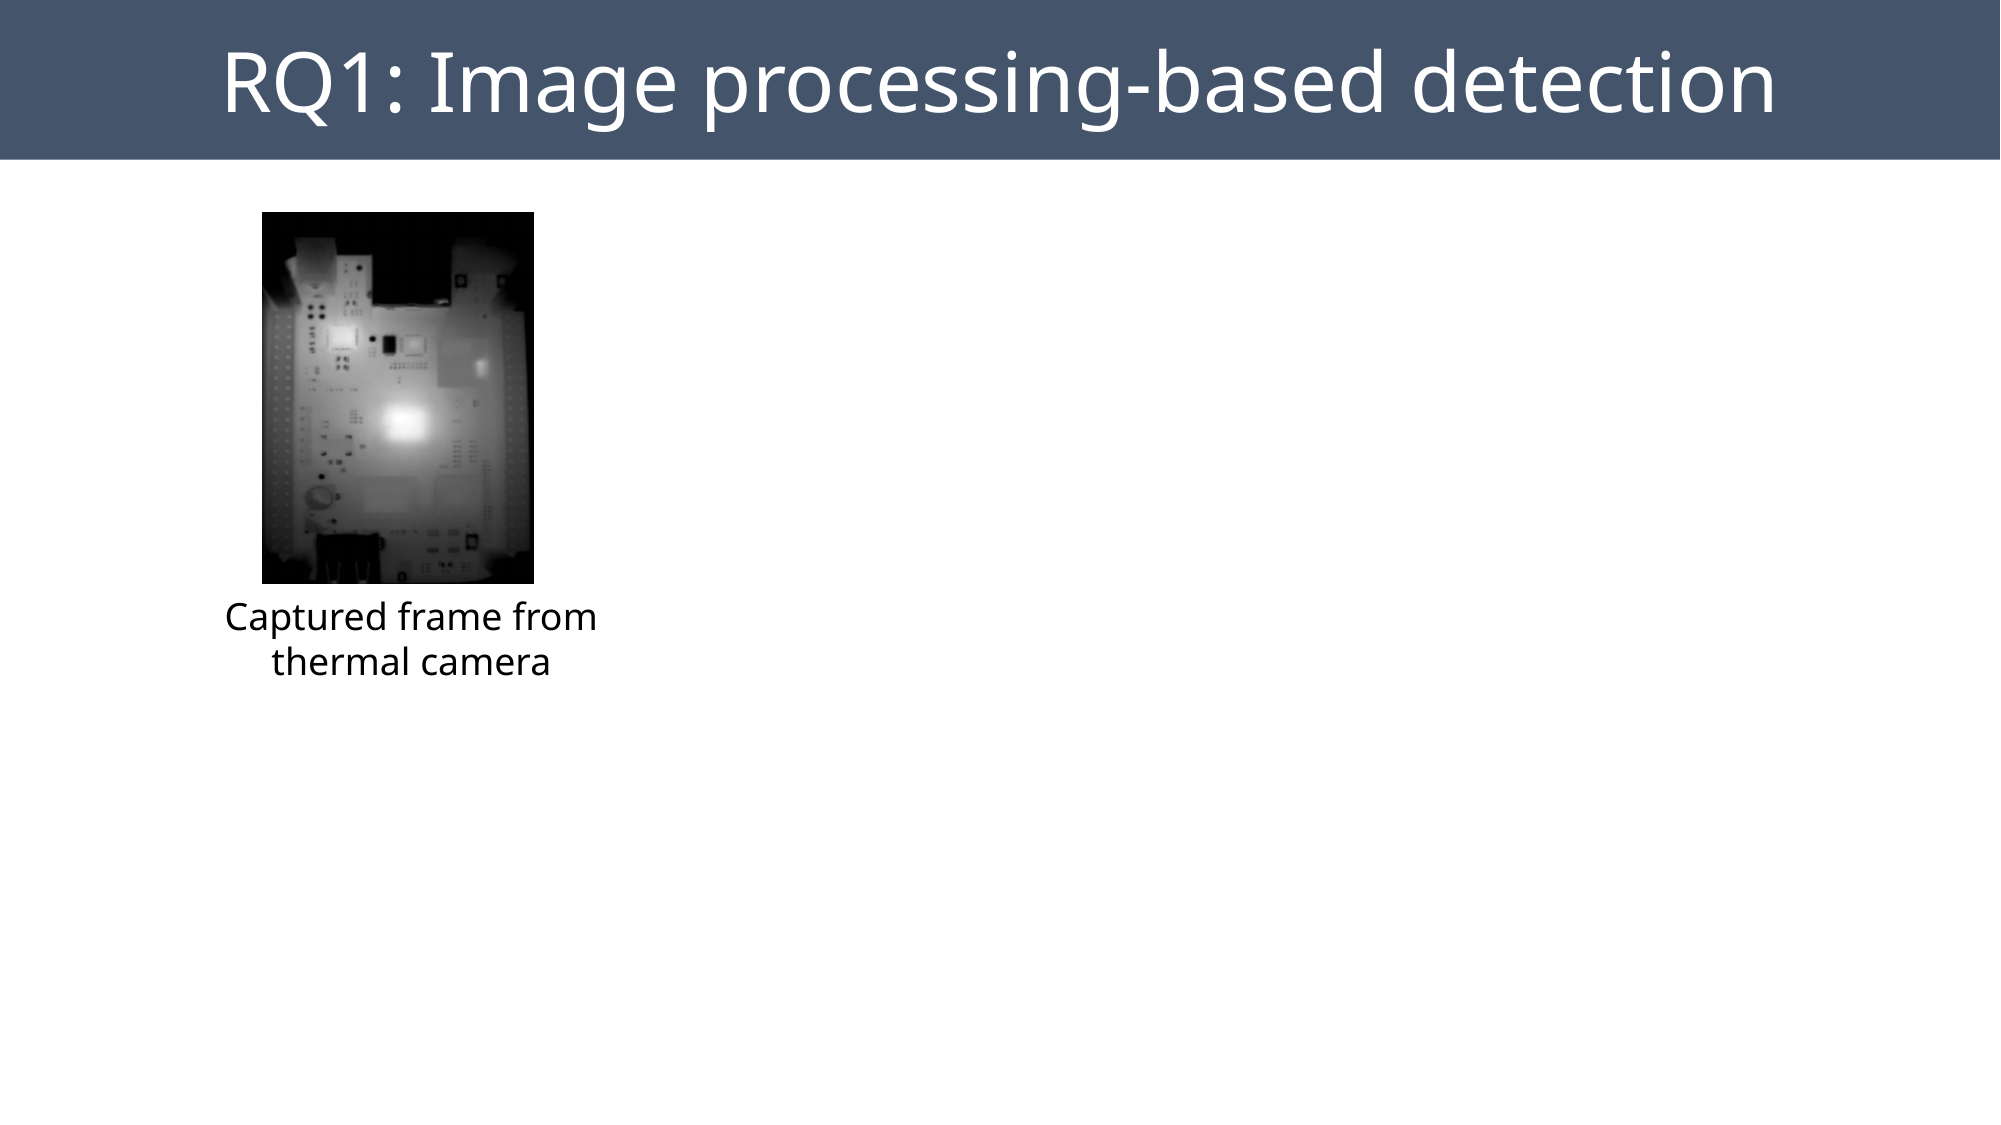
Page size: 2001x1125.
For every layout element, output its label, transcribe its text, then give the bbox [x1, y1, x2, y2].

picture [262, 212, 534, 584]
text_box RQ1: Image processing-based detection [0, 0, 2000, 161]
text_box Captured frame from thermal camera [161, 585, 662, 691]
